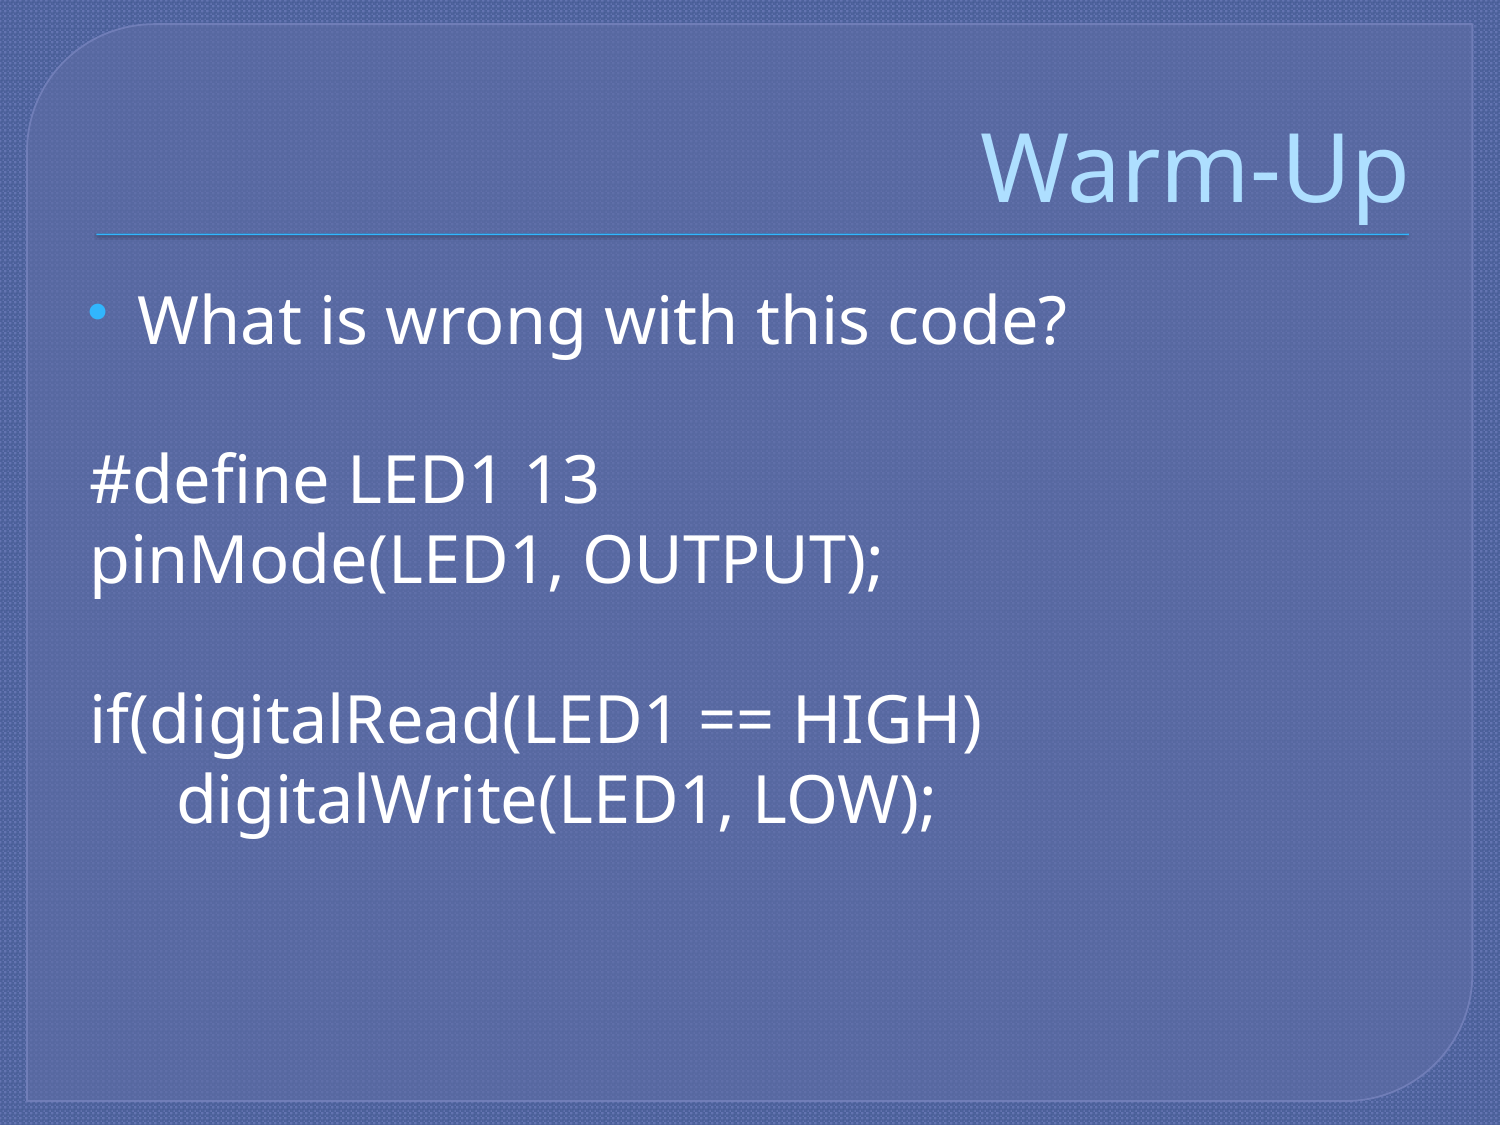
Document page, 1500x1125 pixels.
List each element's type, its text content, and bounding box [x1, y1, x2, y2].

list What is wrong with this code? #define LED1 13 pinMode(LED1, OUTPUT); if(digitalRead(LED1 == HIGH) digitalWrite(LED1, LOW); [75, 270, 1425, 1013]
title Warm-Up [75, 41, 1425, 230]
